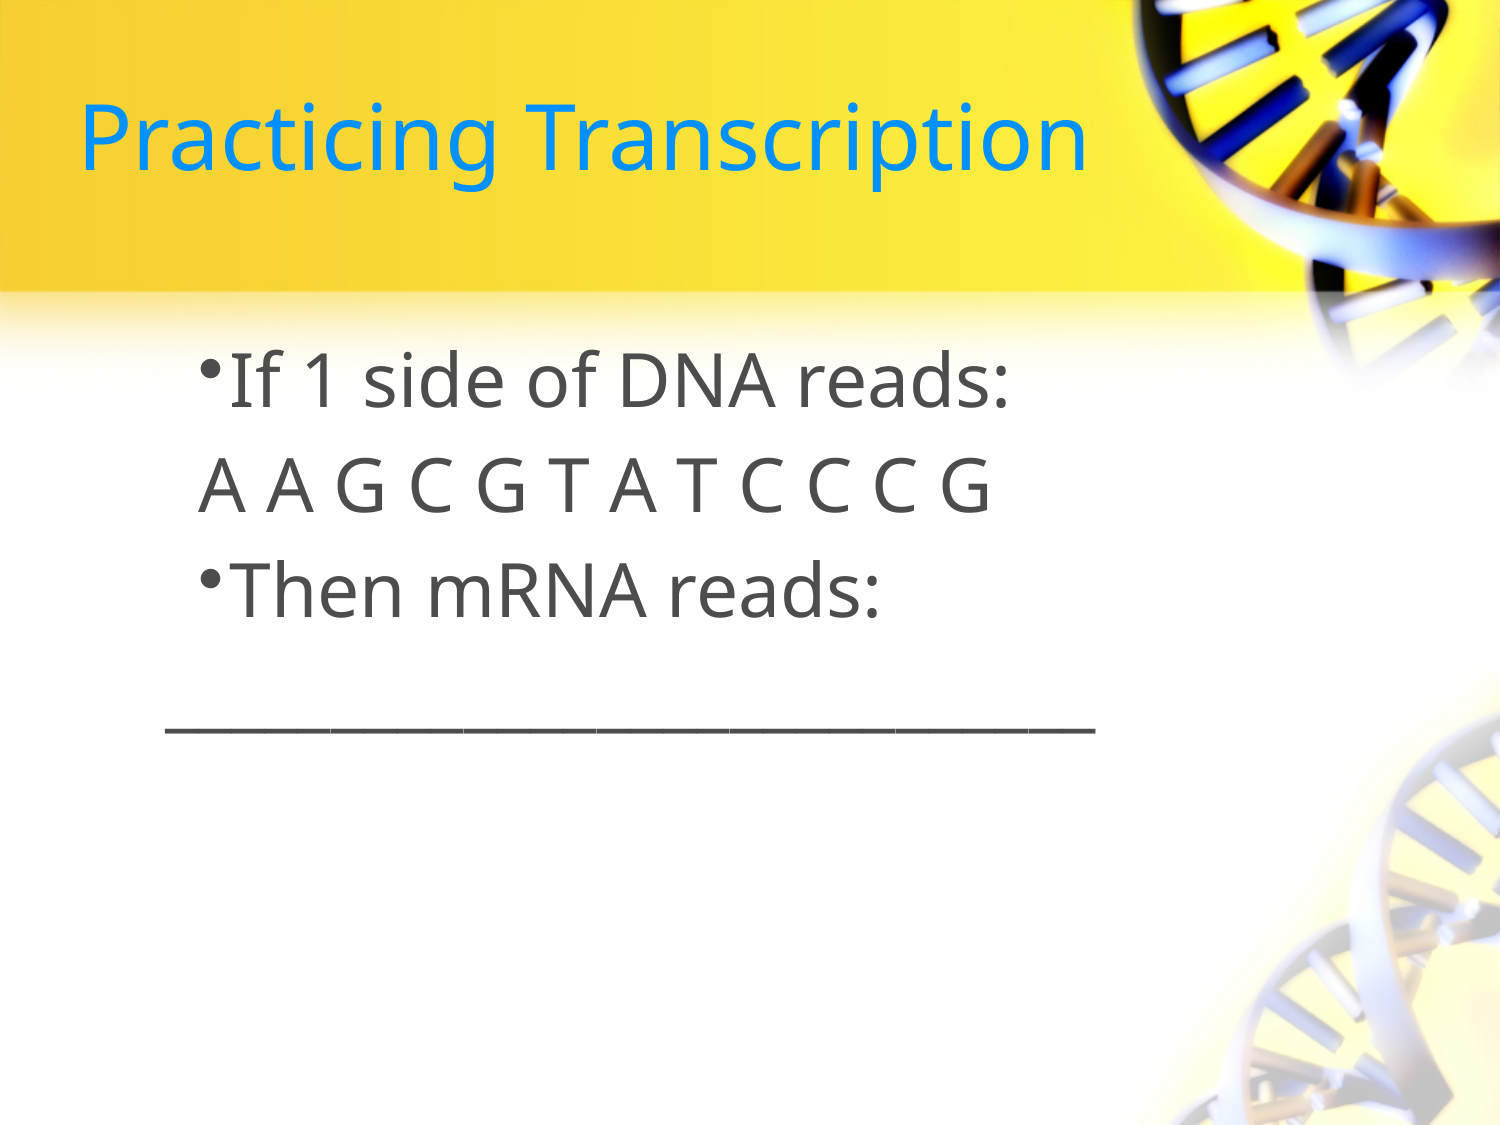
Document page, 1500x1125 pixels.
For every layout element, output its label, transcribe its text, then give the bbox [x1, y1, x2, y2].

title Practicing Transcription [62, 74, 1263, 193]
list If 1 side of DNA reads: A A G C G T A T C C C G Then mRNA reads: ____________________________ [149, 324, 1351, 1026]
picture [0, 0, 1500, 1125]
